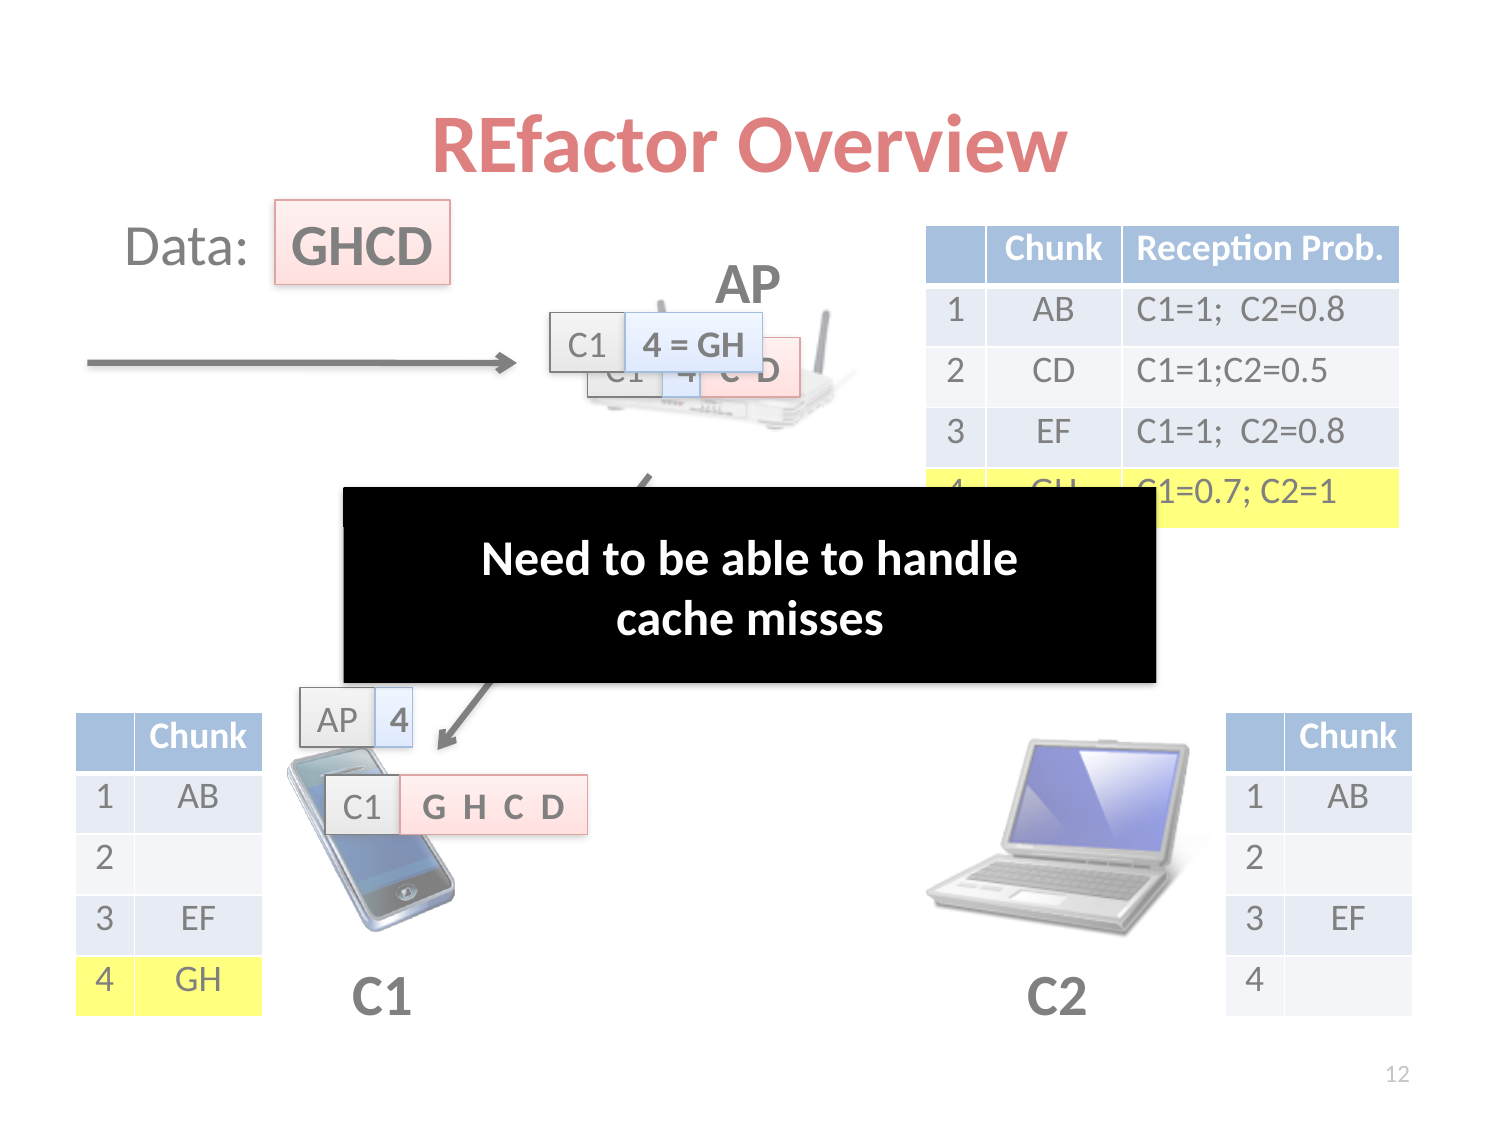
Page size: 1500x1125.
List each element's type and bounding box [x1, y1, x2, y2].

text_box [0, 0, 1500, 1125]
